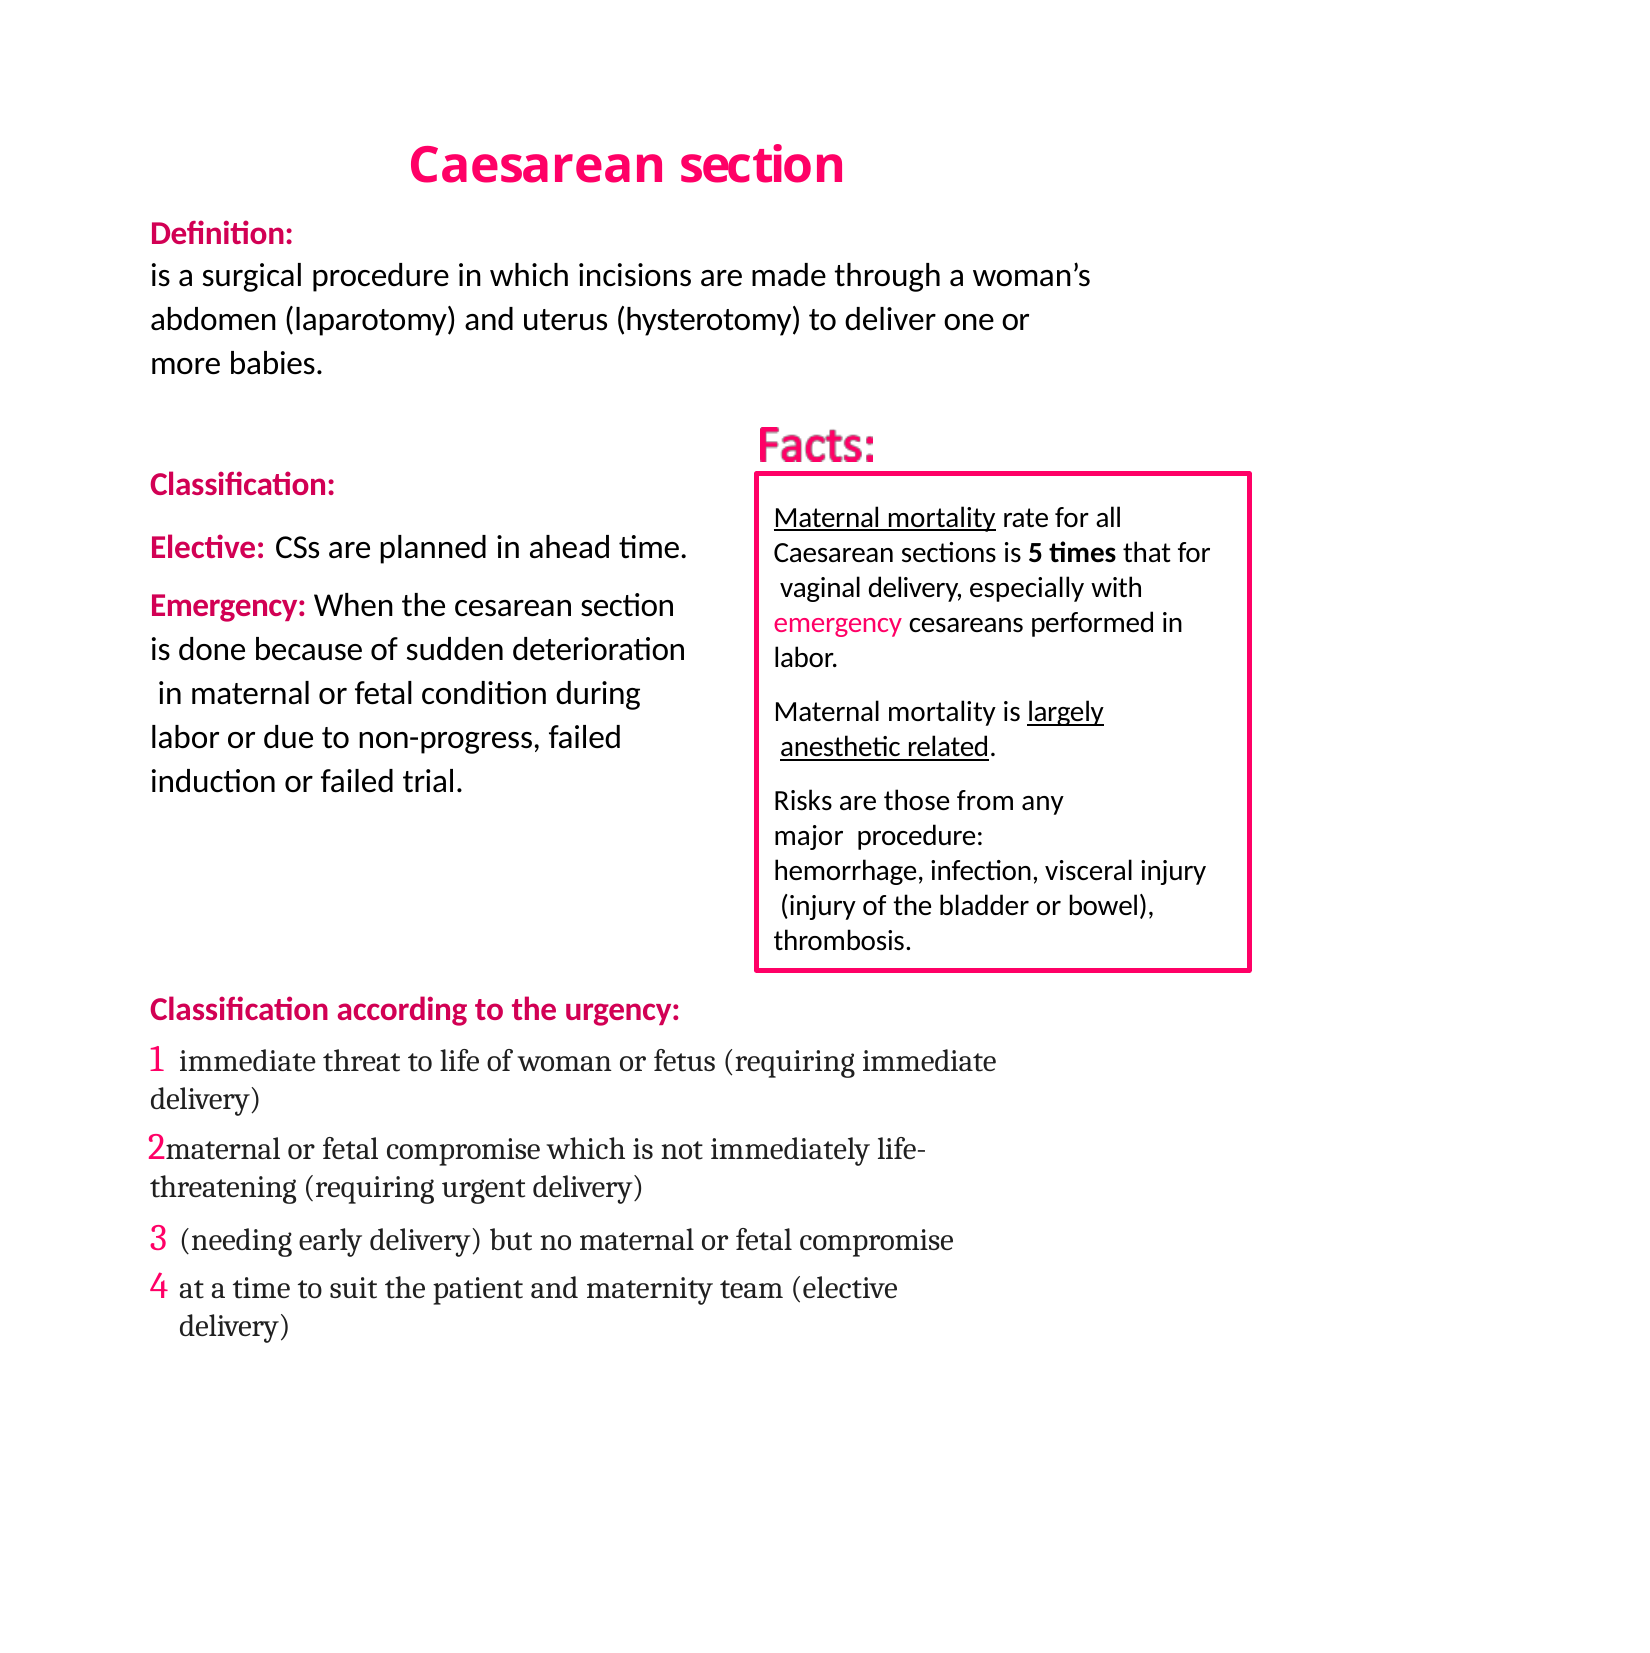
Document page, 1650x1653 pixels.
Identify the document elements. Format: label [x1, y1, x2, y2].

picture [760, 427, 873, 462]
text_box [0, 0, 1276, 1652]
